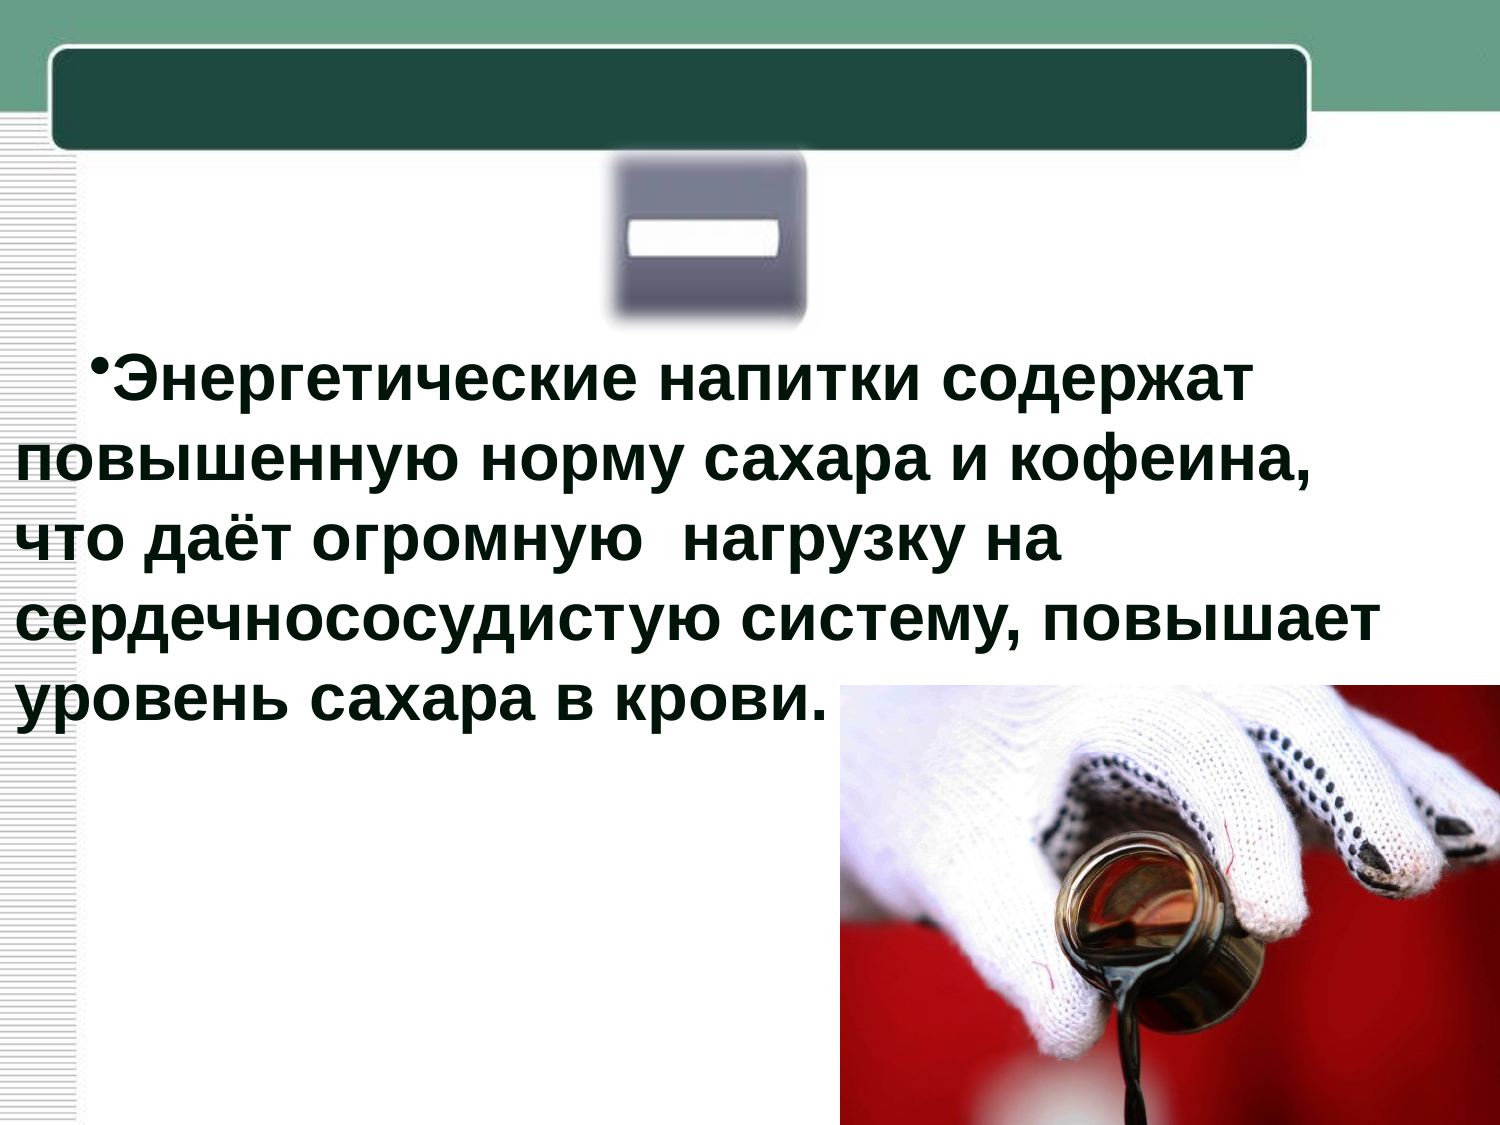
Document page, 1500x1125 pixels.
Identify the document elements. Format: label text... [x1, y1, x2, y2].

picture [0, 0, 1500, 1125]
text_box Энергетические напитки содержат повышенную норму сахара и кофеина, что даёт огромную нагрузку на сердечнососудистую систему, повышает уровень сахара в крови. [0, 326, 1436, 741]
